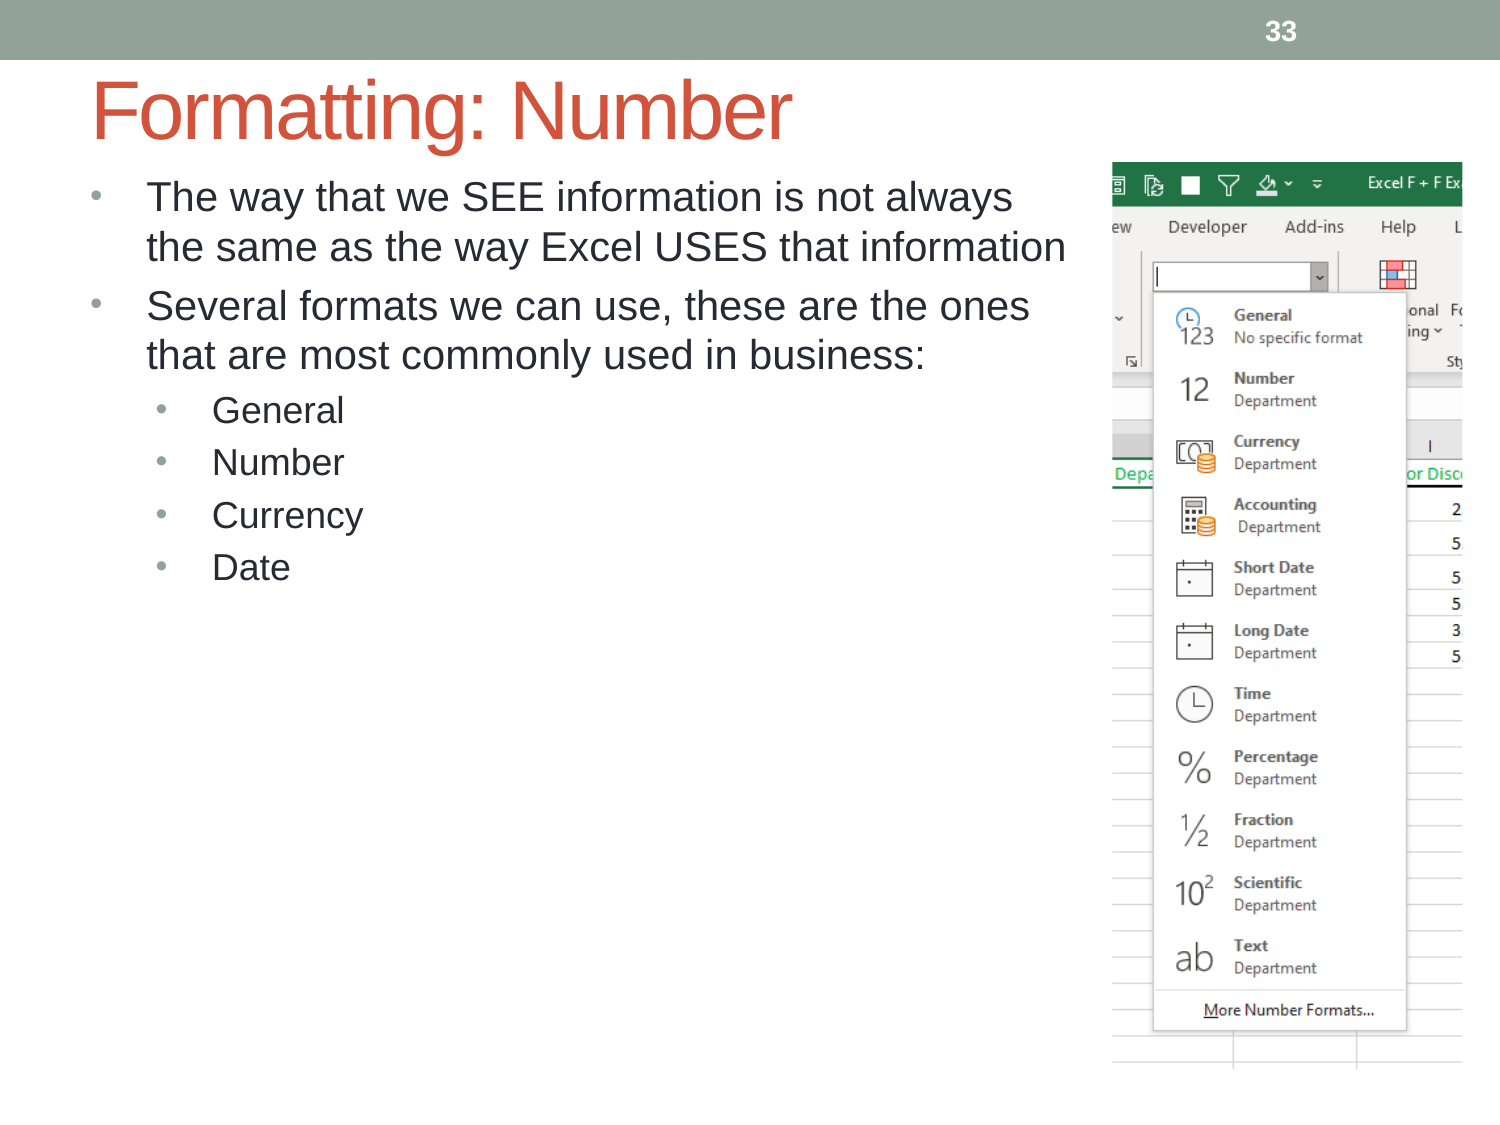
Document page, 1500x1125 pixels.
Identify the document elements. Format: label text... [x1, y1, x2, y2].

list The way that we SEE information is not always the same as the way Excel USES that information Several formats we can use, these are the ones that are most commonly used in business: General Number Currency Date [75, 162, 1088, 1038]
title Formatting: Number [75, 37, 1425, 175]
picture [1112, 162, 1463, 1069]
slide_number 33 [1250, 3, 1425, 57]
